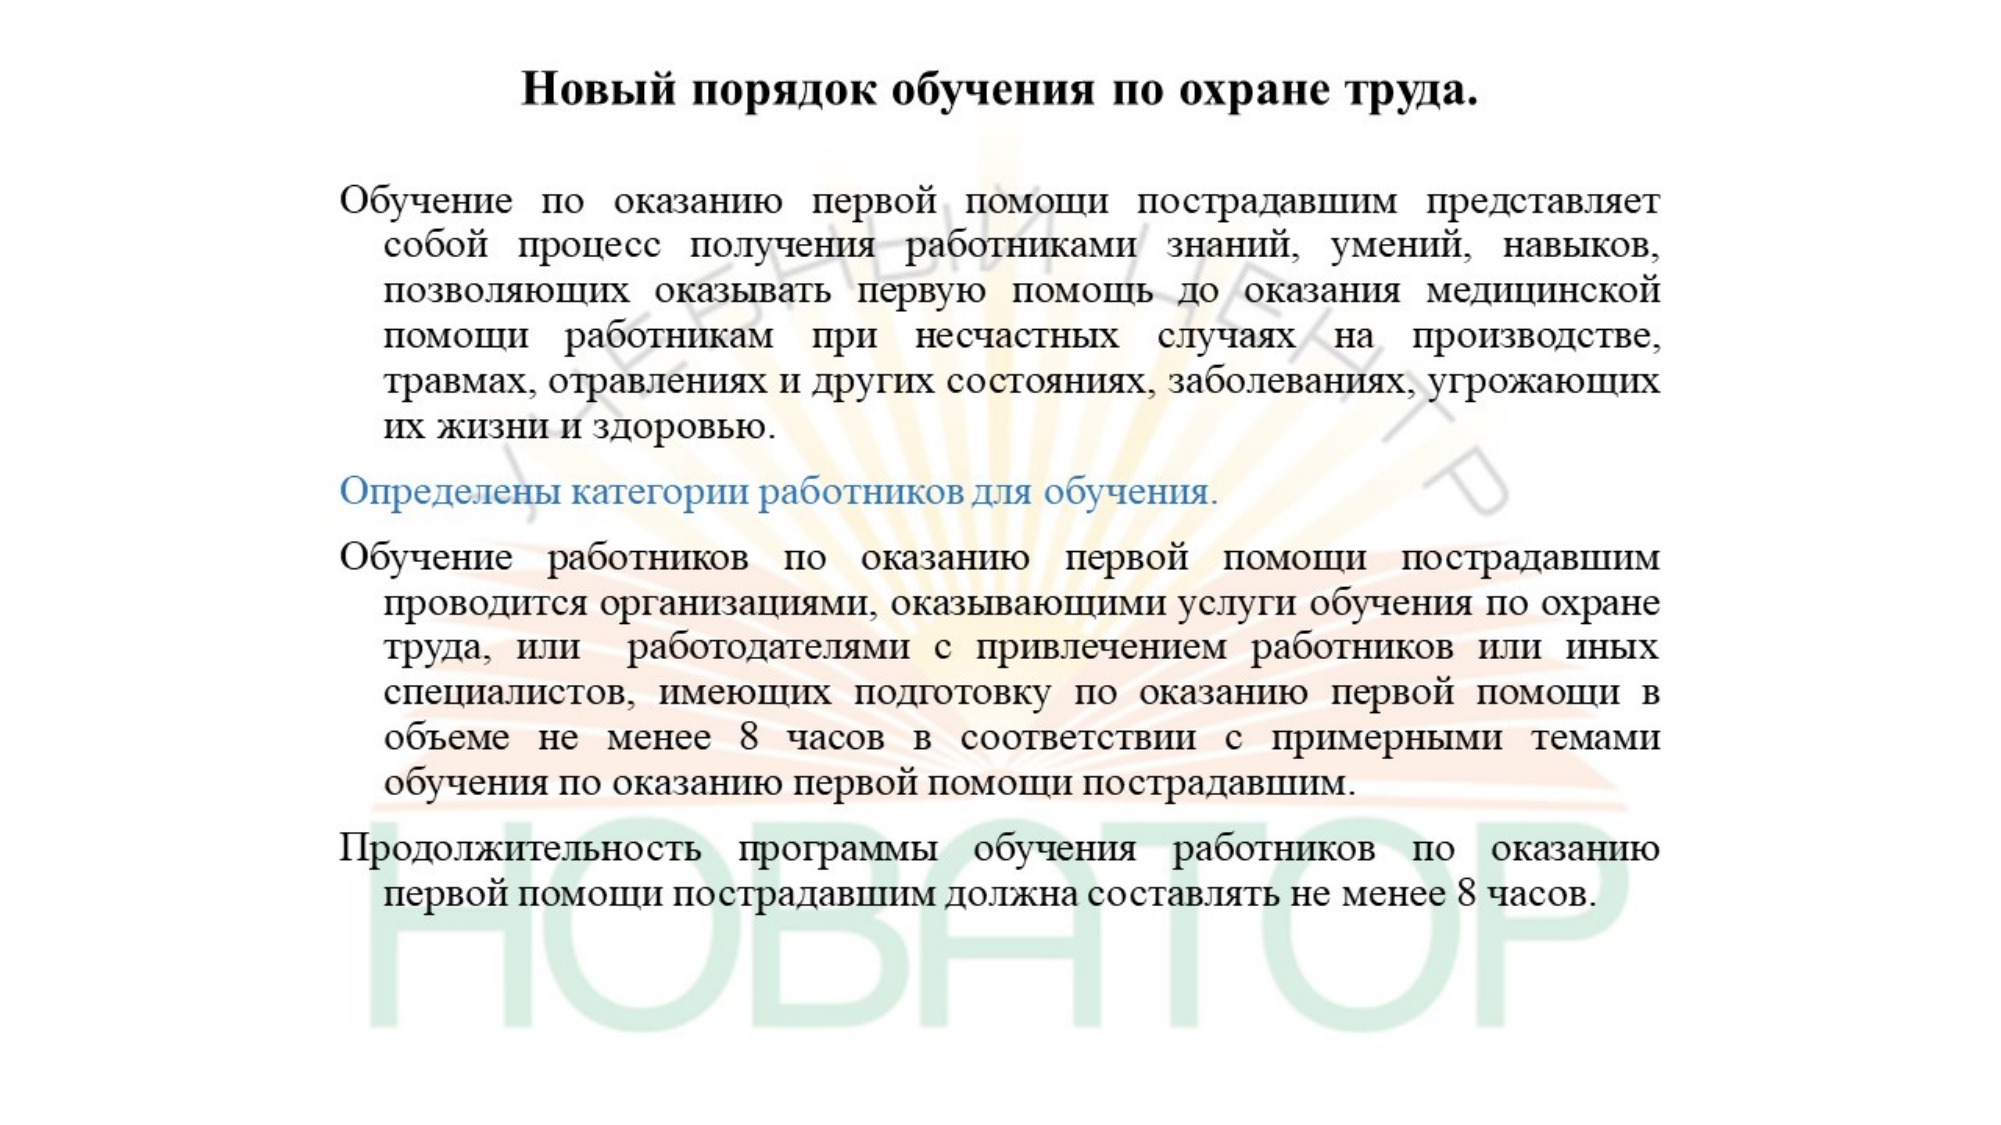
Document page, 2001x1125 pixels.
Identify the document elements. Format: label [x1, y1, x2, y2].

picture [249, 0, 1750, 1125]
